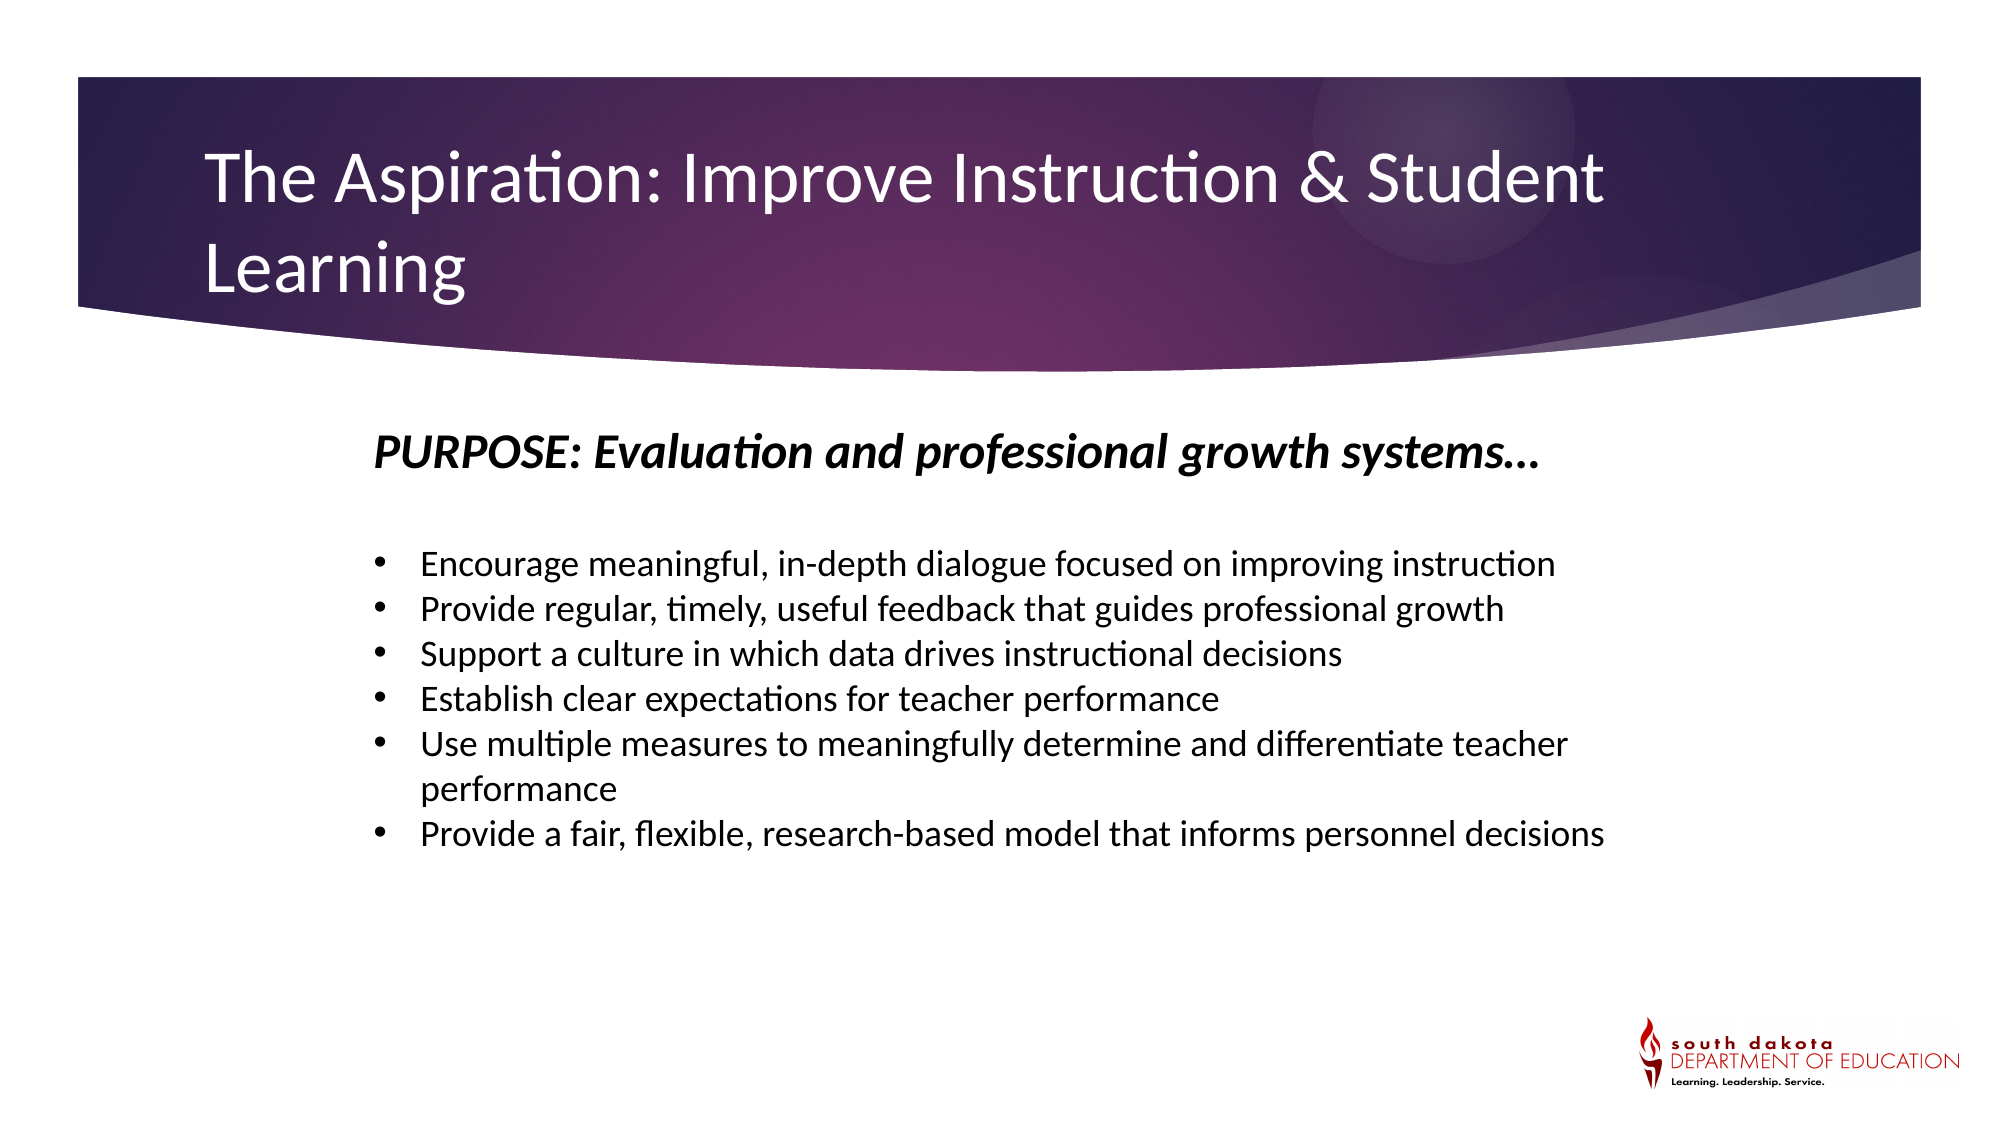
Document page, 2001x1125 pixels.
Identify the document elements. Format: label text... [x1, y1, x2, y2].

title The Aspiration: Improve Instruction & Student Learning [189, 159, 1898, 276]
picture [1639, 1017, 1959, 1089]
text_box PURPOSE: Evaluation and professional growth systems… Encourage meaningful, in-depth dialogue focused on improving instruction Provide regular, timely, useful feedback that guides professional growth Support a culture in which data drives instructional decisions Establish clear expectations for teacher performance Use multiple measures to meaningfully determine and differentiate teacher performance Provide a fair, flexible, research-based model that informs personnel decisions [358, 411, 1642, 862]
